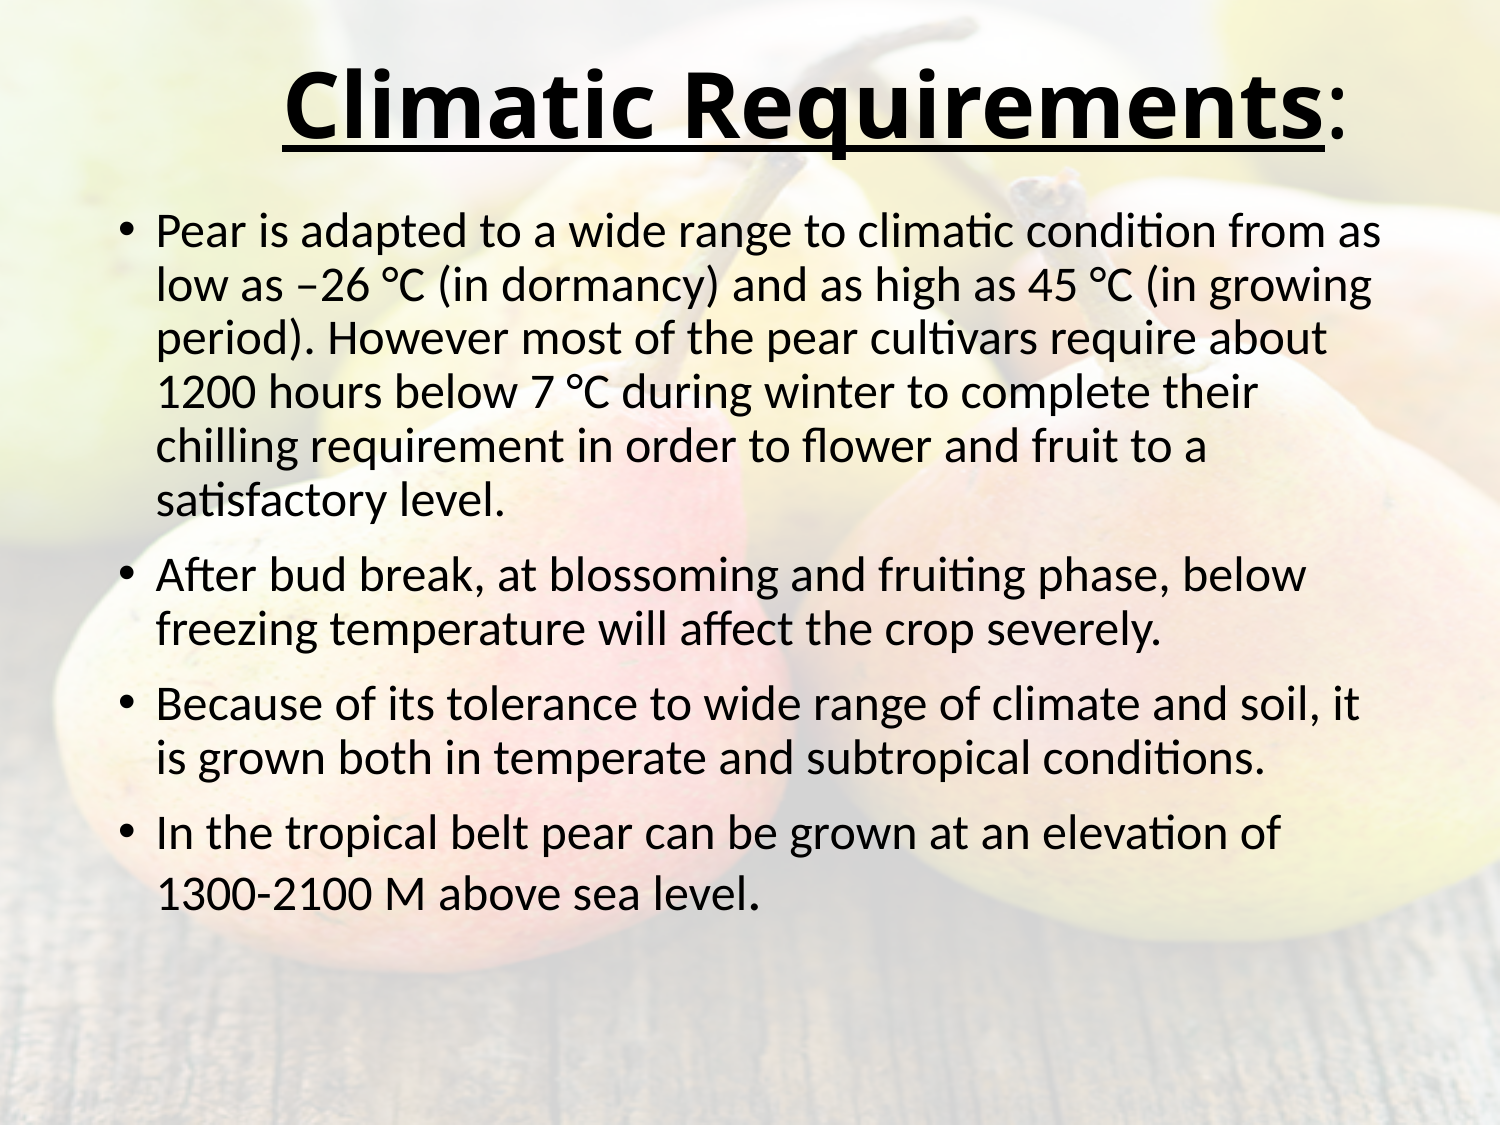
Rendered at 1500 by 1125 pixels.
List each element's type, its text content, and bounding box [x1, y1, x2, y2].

title Climatic Requirements: [100, 0, 1395, 218]
list Pear is adapted to a wide range to climatic condition from as low as –26 °C (in dormancy) and as high as 45 °C (in growing period). However most of the pear cultivars require about 1200 hours below 7 °C during winter to complete their chilling requirement in order to flower and fruit to a satisfactory level. After bud break, at blossoming and fruiting phase, below freezing temperature will affect the crop severely. Because of its tolerance to wide range of climate and soil, it is grown both in temperate and subtropical conditions. In the tropical belt pear can be grown at an elevation of 1300-2100 M above sea level. [103, 196, 1397, 911]
